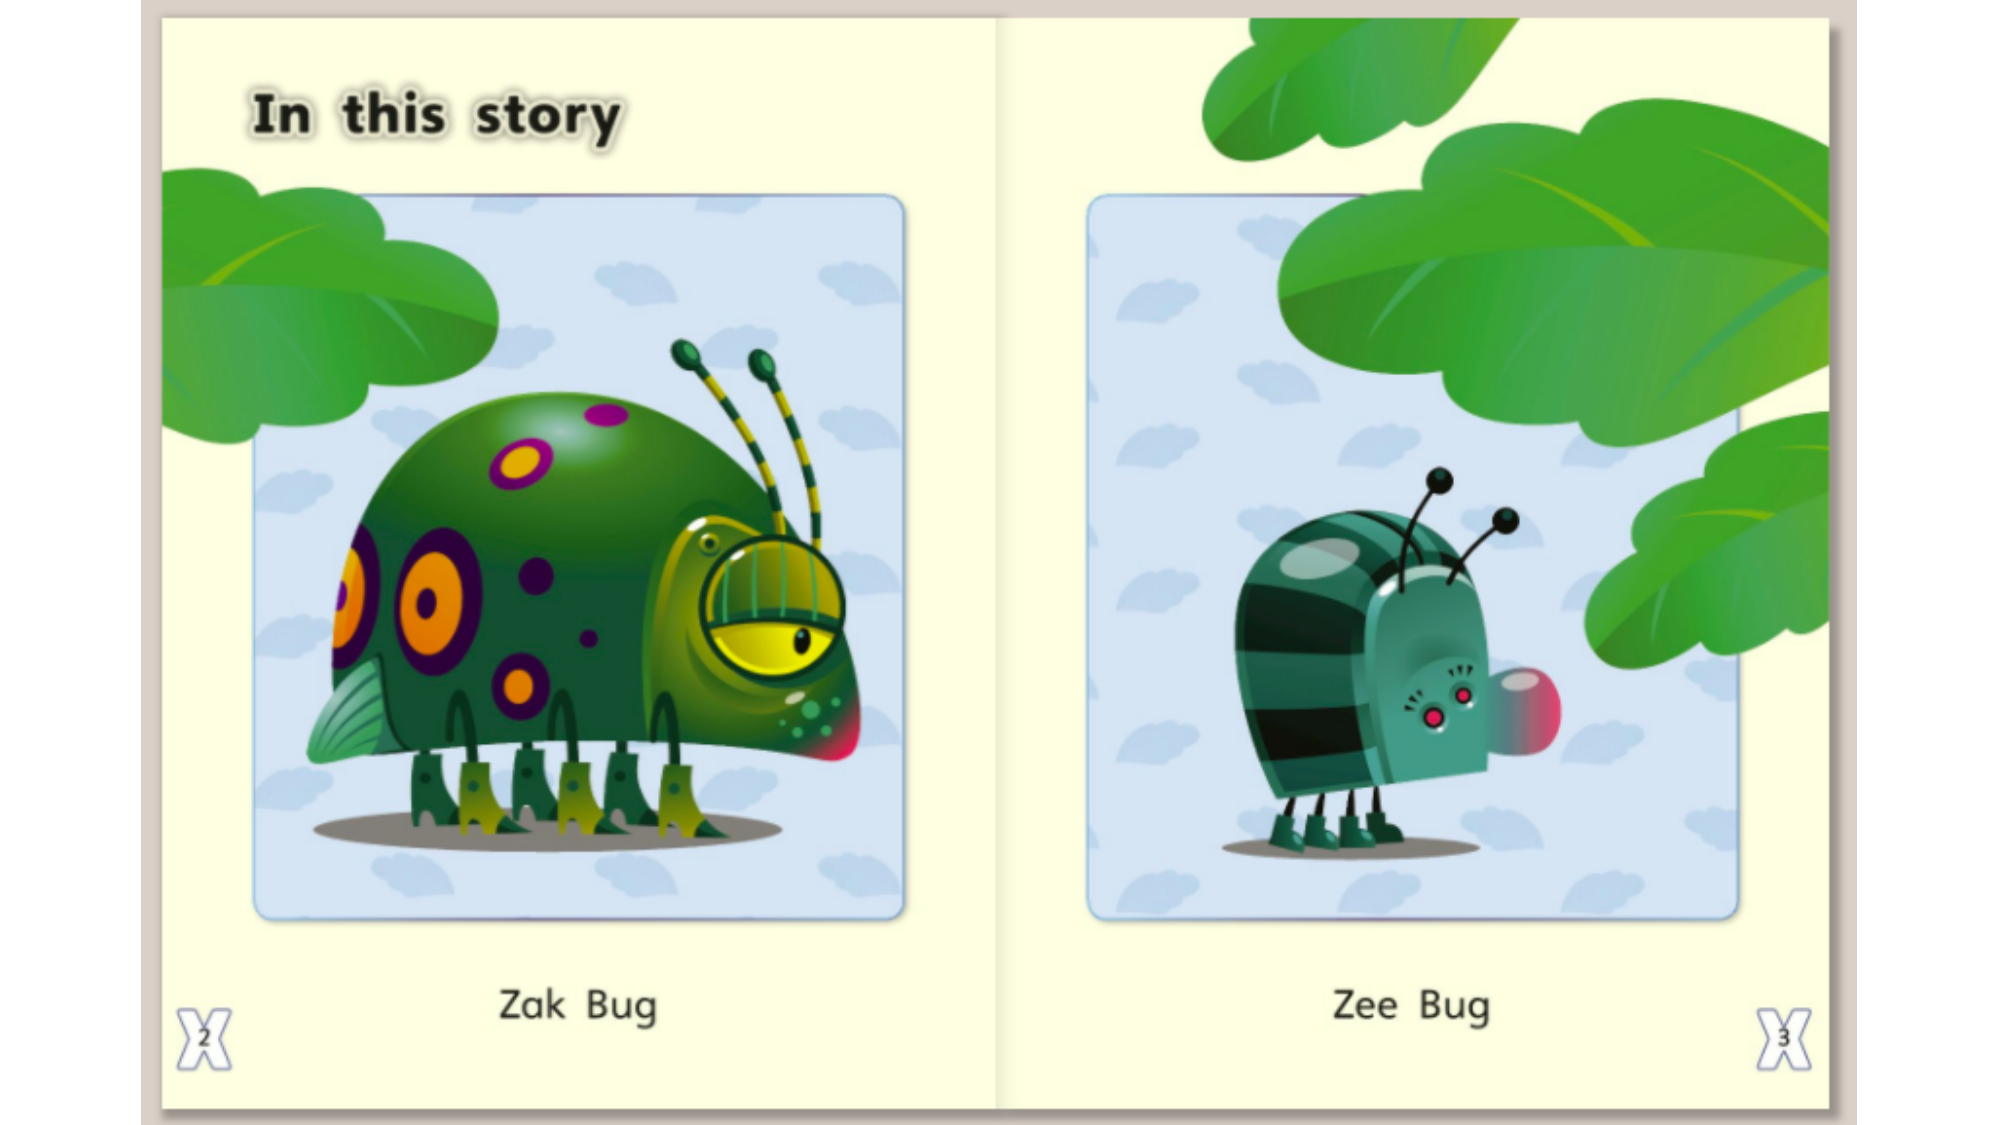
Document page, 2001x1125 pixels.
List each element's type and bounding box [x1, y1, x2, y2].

picture [141, 0, 1857, 1125]
